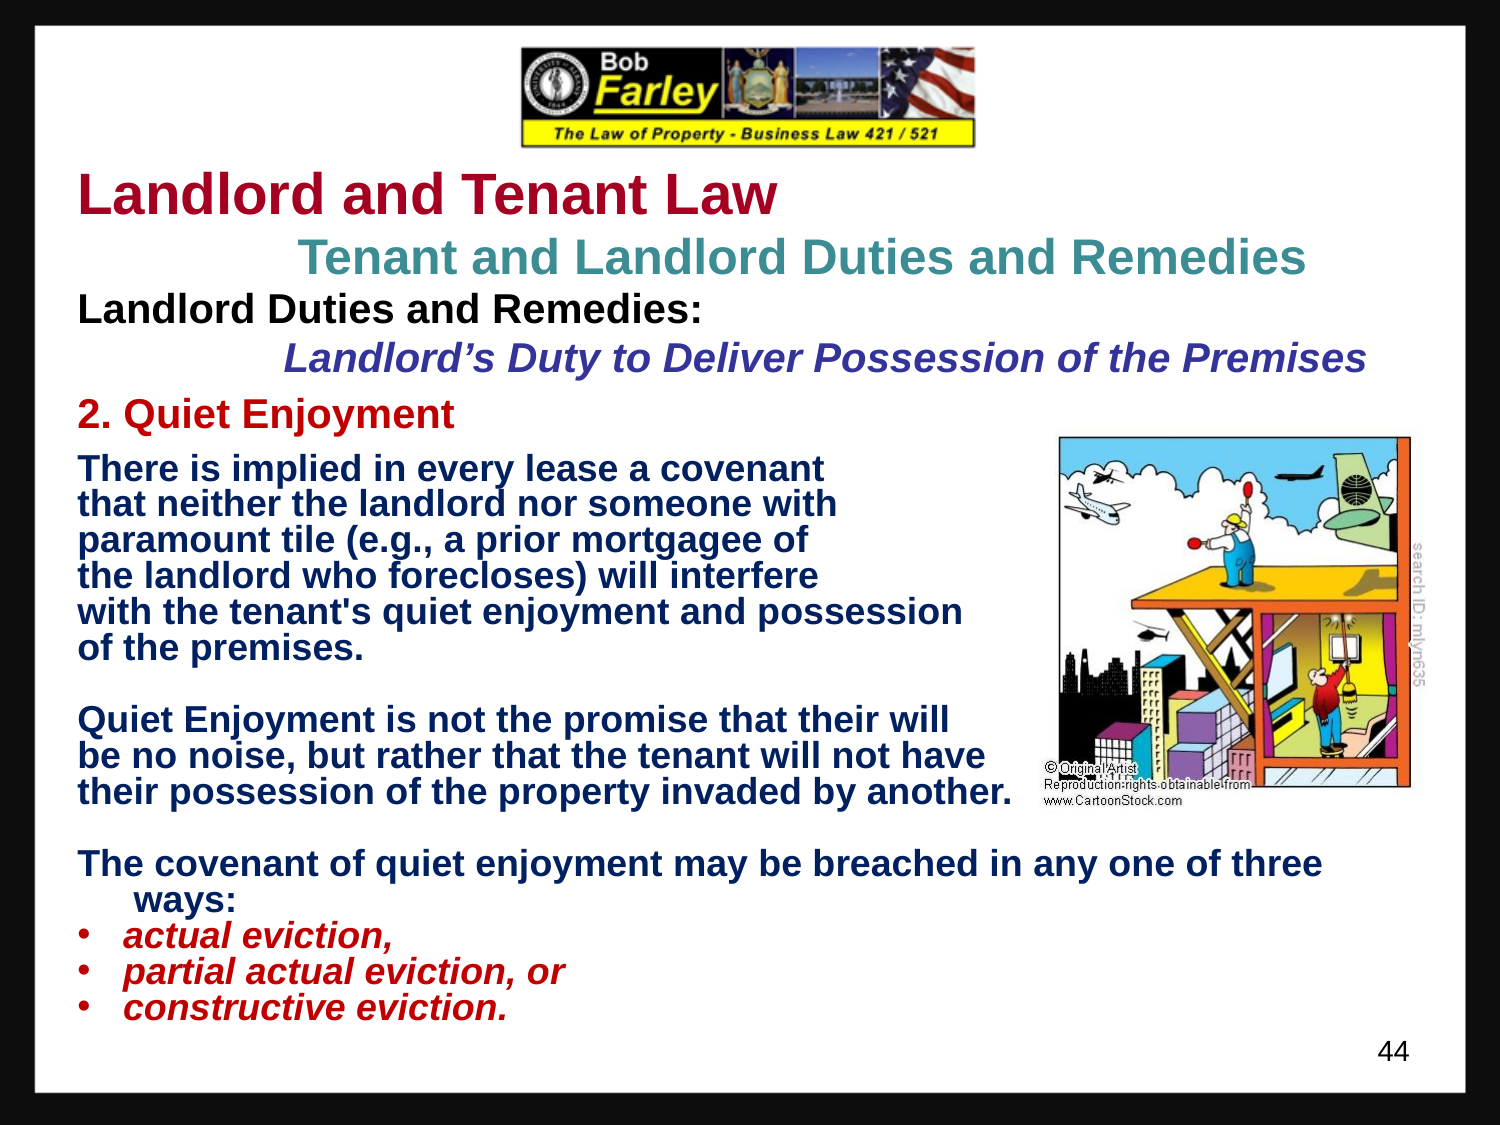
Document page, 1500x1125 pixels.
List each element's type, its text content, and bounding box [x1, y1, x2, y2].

slide_number 44 [1074, 1024, 1426, 1103]
text_box Landlord and Tenant Law Tenant and Landlord Duties and Remedies Landlord Duties and Remedies: Landlord’s Duty to Deliver Possession of the Premises 2. Quiet Enjoyment There is implied in every lease a covenant that neither the landlord nor someone with paramount tile (e.g., a prior mortgagee of the landlord who forecloses) will interfere with the tenant's quiet enjoyment and possession of the premises. Quiet Enjoyment is not the promise that their will be no noise, but rather that the tenant will not have their possession of the property invaded by another. The covenant of quiet enjoyment may be breached in any one of three ways: actual eviction, partial actual eviction, or constructive eviction. [62, 162, 1450, 1075]
picture [0, 0, 1500, 1125]
